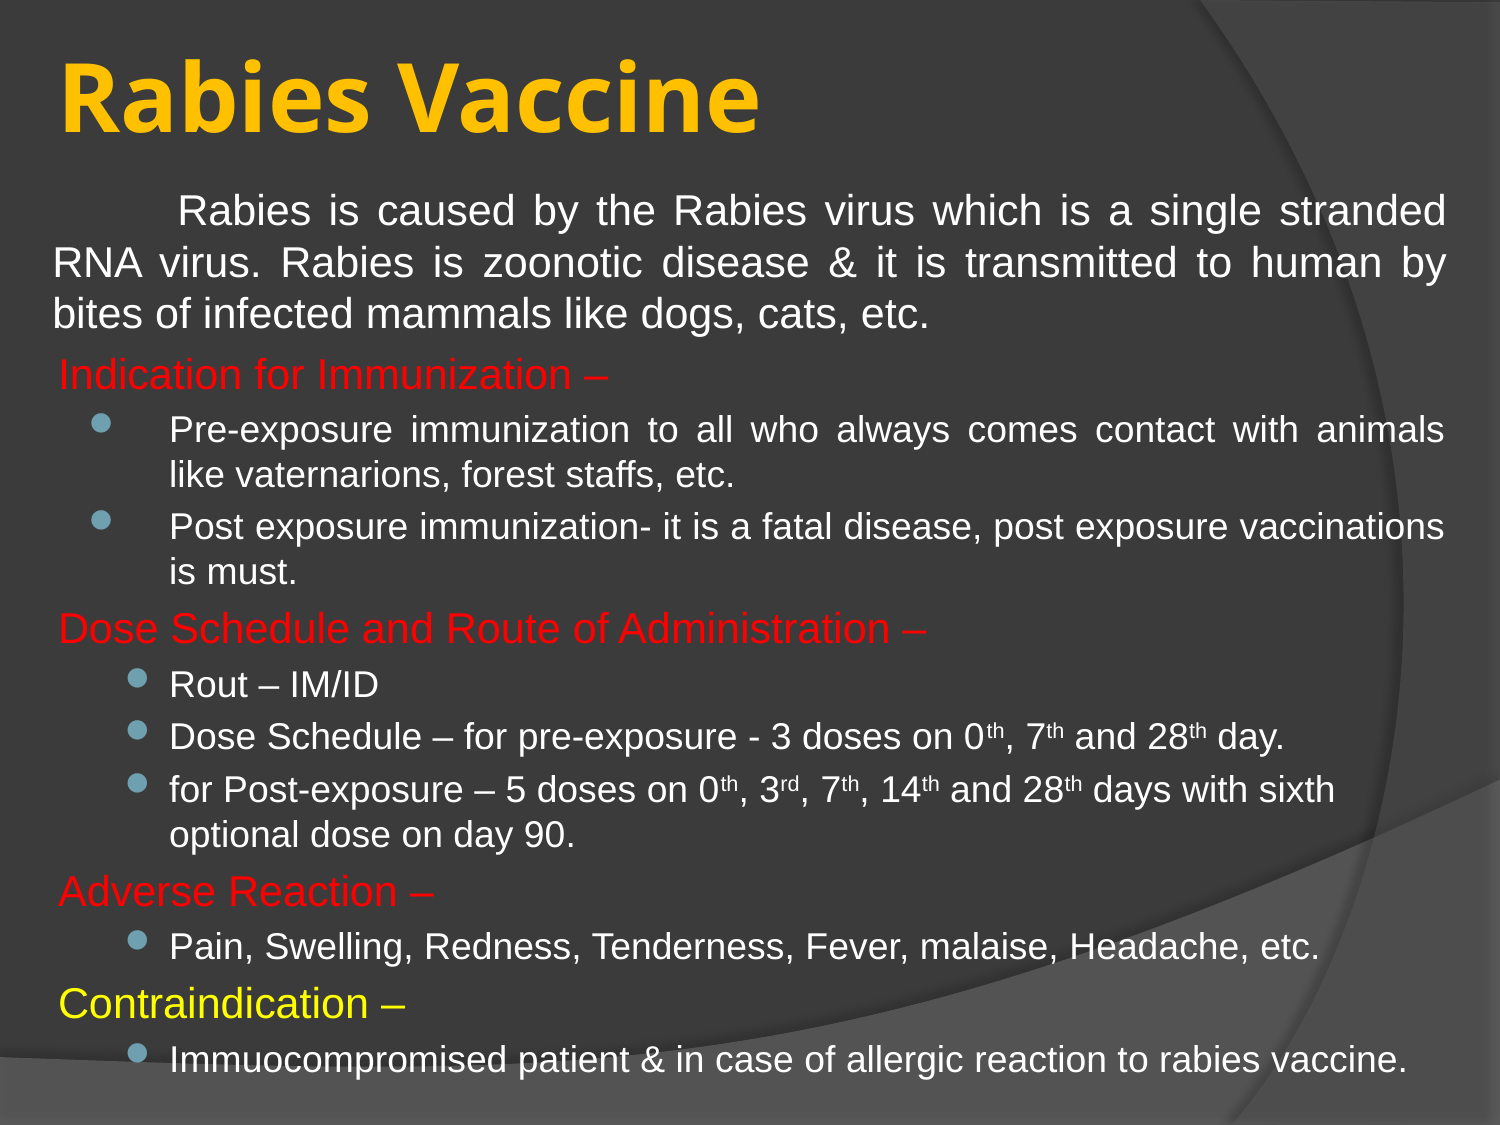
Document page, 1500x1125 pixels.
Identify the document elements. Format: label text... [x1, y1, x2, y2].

list Rabies is caused by the Rabies virus which is a single stranded RNA virus. Rabies is zoonotic disease & it is transmitted to human by bites of infected mammals like dogs, cats, etc. Indication for Immunization – Pre-exposure immunization to all who always comes contact with animals like vaternarions, forest staffs, etc. Post exposure immunization- it is a fatal disease, post exposure vaccinations is must. Dose Schedule and Route of Administration – Rout – IM/ID Dose Schedule – for pre-exposure - 3 doses on 0th, 7th and 28th day. for Post-exposure – 5 doses on 0th, 3rd, 7th, 14th and 28th days with sixth optional dose on day 90. Adverse Reaction – Pain, Swelling, Redness, Tenderness, Fever, malaise, Headache, etc. Contraindication – Immuocompromised patient & in case of allergic reaction to rabies vaccine. [37, 174, 1463, 1088]
title Rabies Vaccine [50, 0, 1475, 188]
